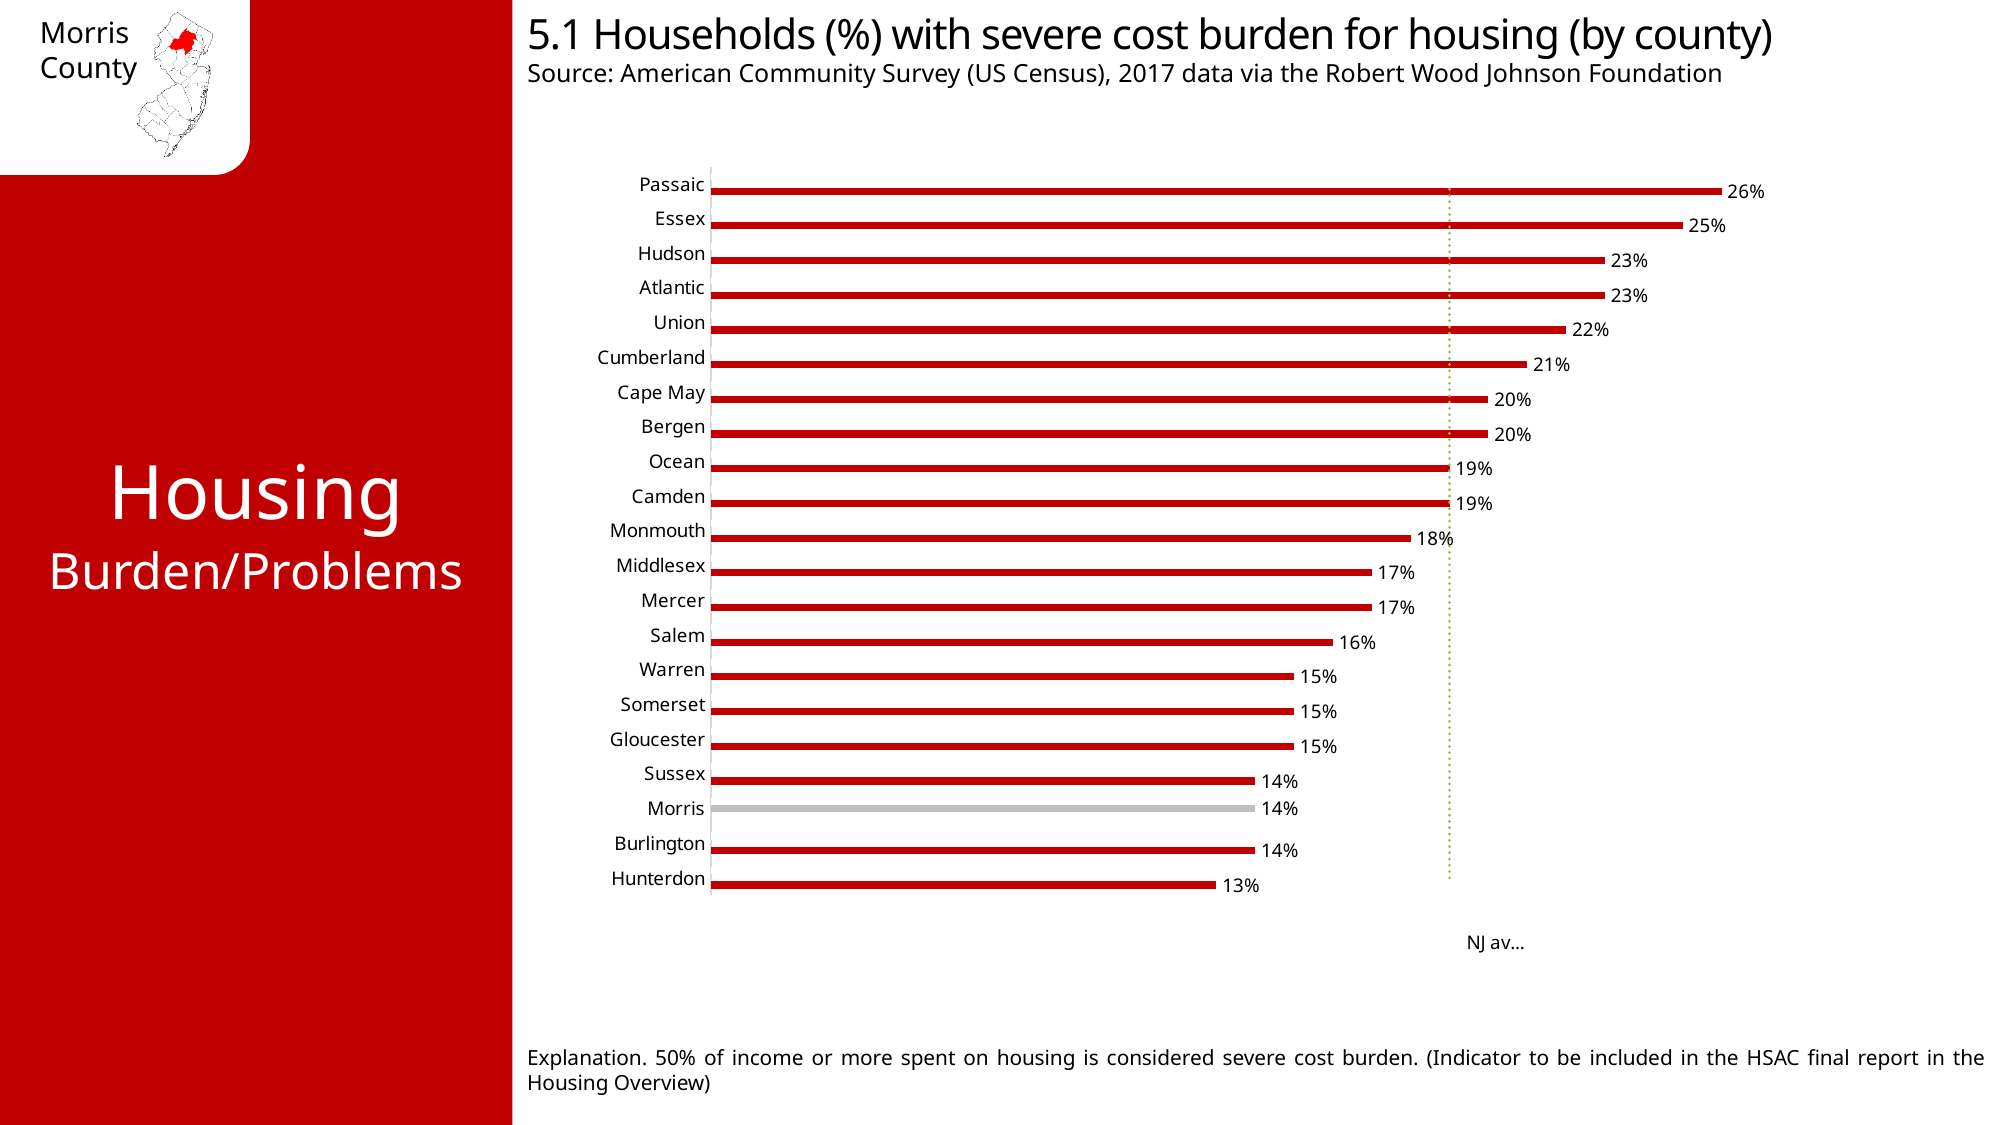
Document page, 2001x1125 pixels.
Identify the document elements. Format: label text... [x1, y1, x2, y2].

chart [570, 149, 1905, 989]
text_box Source: American Community Survey (US Census), 2017 data via the Robert Wood Johnson Foundation [512, 50, 1891, 95]
text_box Housing [0, 437, 513, 532]
text_box 5.1 Households (%) with severe cost burden for housing (by county) [512, 0, 1992, 65]
picture [137, 12, 213, 157]
text_box Burden/Problems [0, 532, 513, 607]
text_box Explanation. 50% of income or more spent on housing is considered severe cost burden. (Indicator to be included in the HSAC final report in the Housing Overview) [512, 1014, 2000, 1125]
